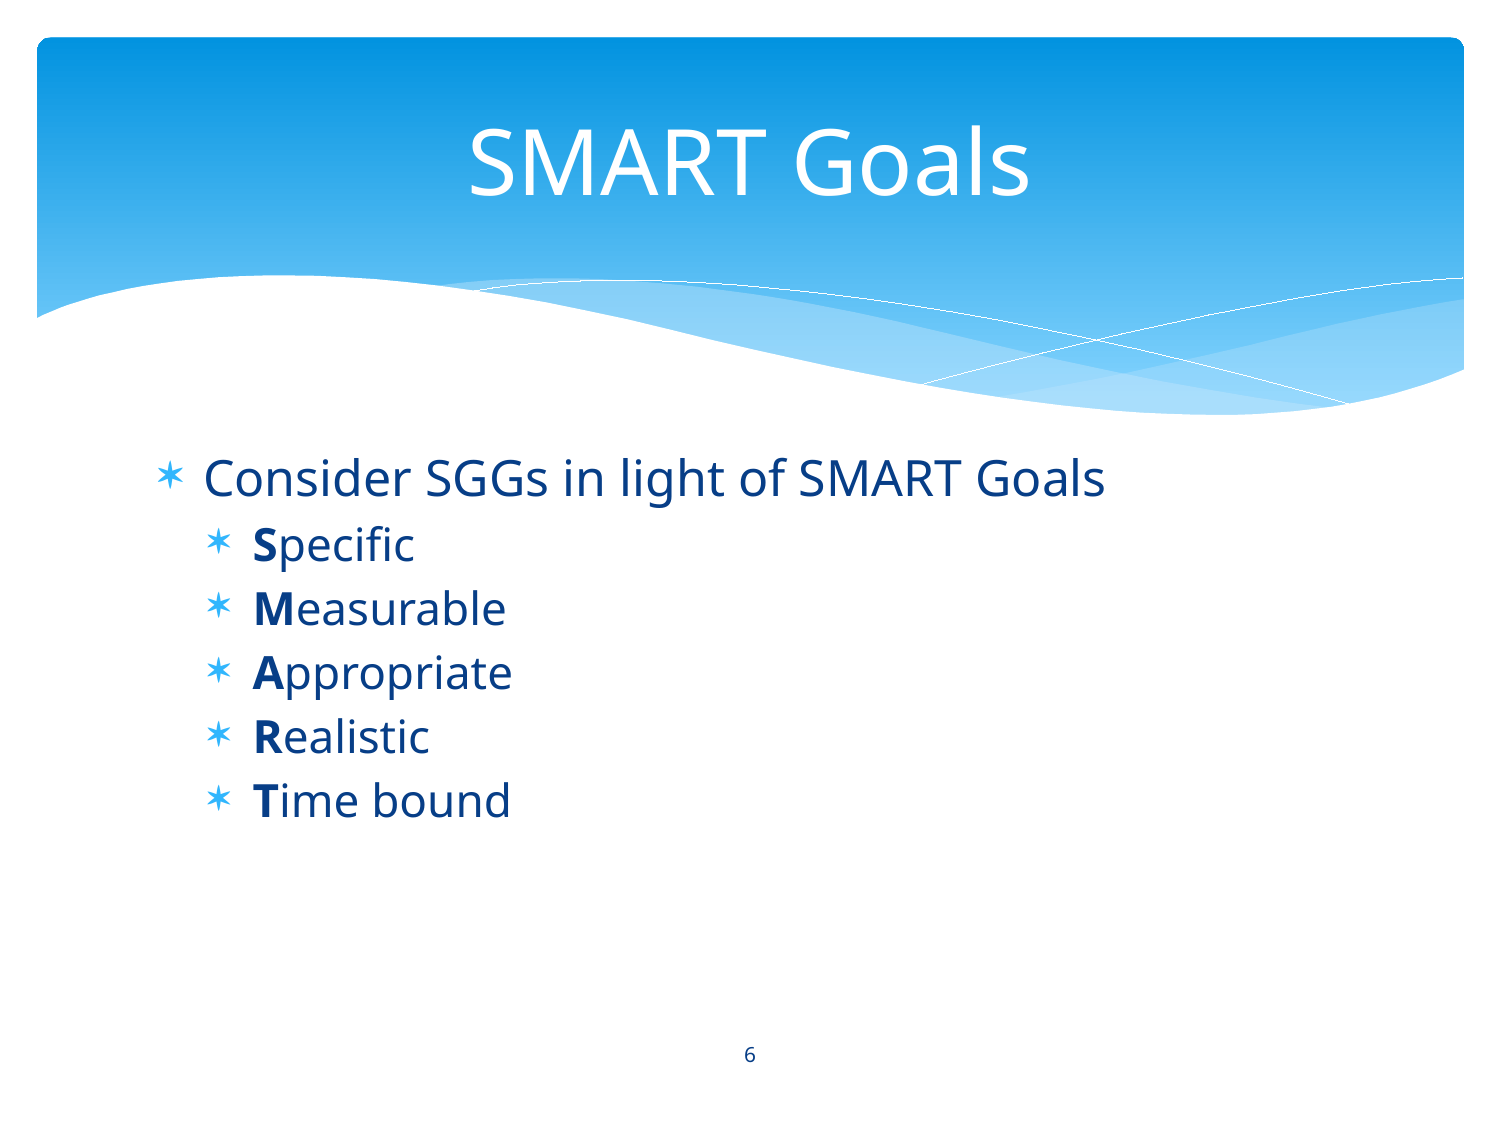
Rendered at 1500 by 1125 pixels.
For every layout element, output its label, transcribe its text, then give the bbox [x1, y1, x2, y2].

slide_number 6 [654, 1025, 846, 1086]
title SMART Goals [75, 55, 1425, 261]
list Consider SGGs in light of SMART Goals Specific Measurable Appropriate Realistic Time bound [143, 438, 1359, 1005]
